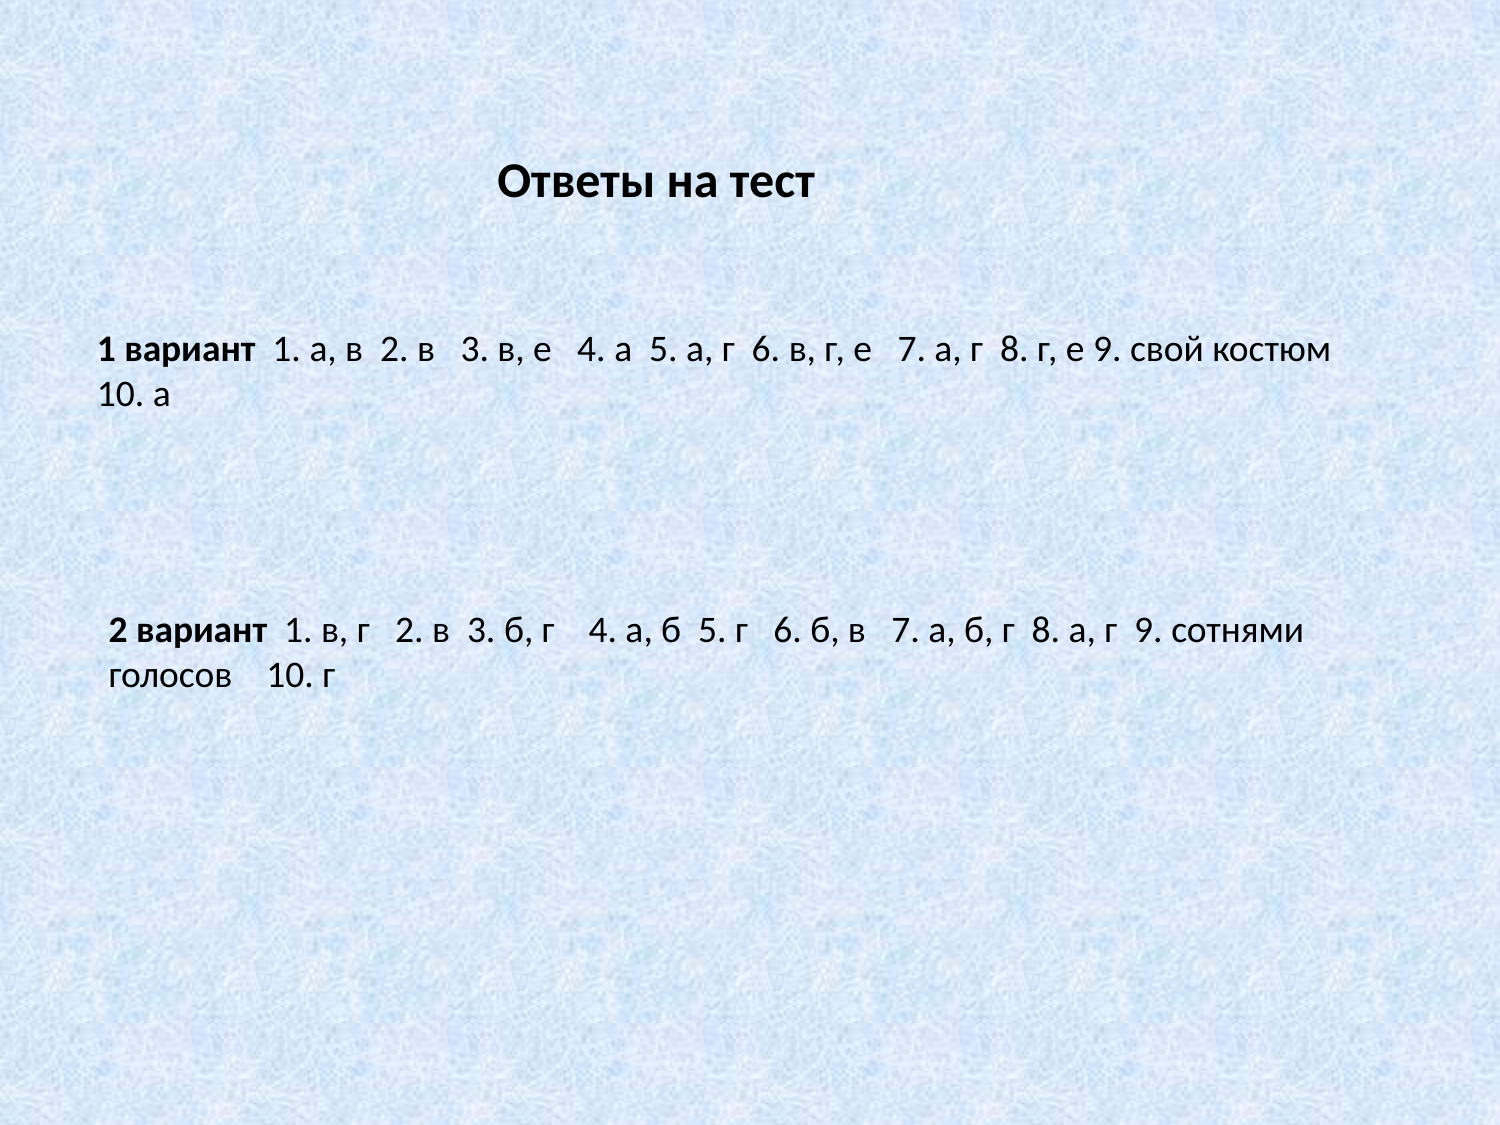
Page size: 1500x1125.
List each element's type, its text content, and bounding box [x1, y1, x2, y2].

text_box Ответы на тест [316, 140, 997, 216]
text_box 2 вариант 1. в, г 2. в 3. б, г 4. а, б 5. г 6. б, в 7. а, б, г 8. а, г 9. сотнями голосов 10. г [93, 597, 1336, 703]
text_box 1 вариант 1. а, в 2. в 3. в, е 4. а 5. а, г 6. в, г, е 7. а, г 8. г, е 9. свой костюм 10. а [82, 316, 1395, 422]
picture [0, 0, 1500, 1125]
